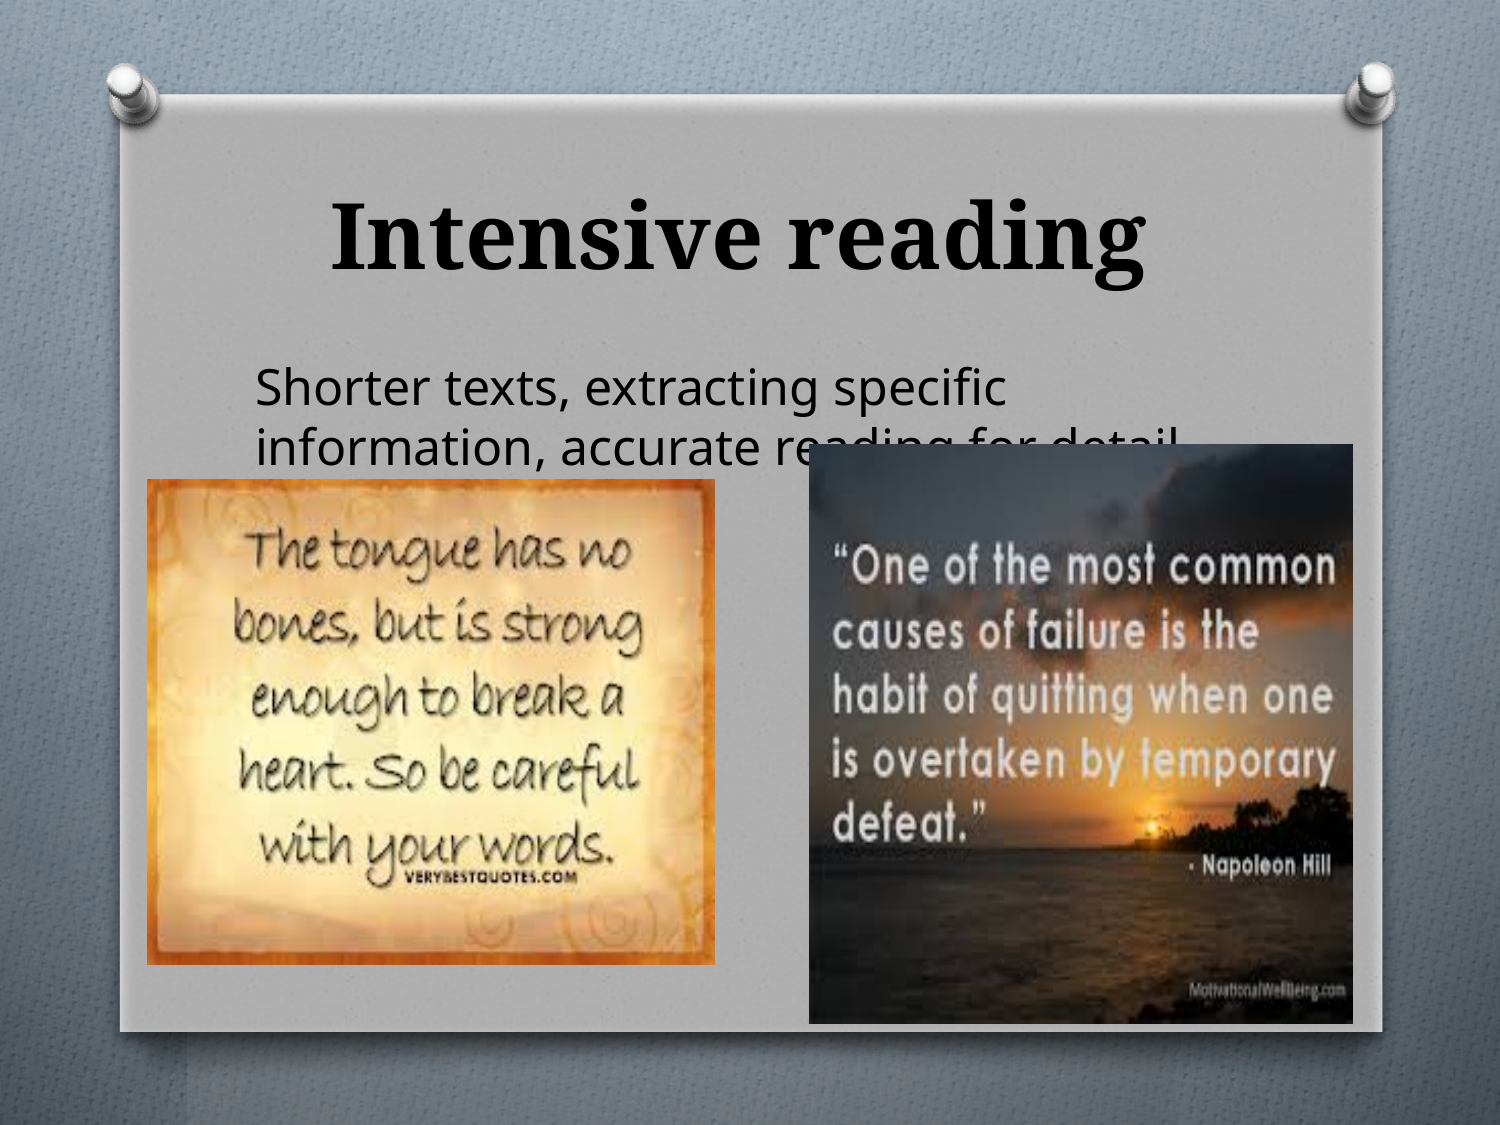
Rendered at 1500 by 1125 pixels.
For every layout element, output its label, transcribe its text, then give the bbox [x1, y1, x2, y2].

list Shorter texts, extracting specific information, accurate reading for detail. [240, 347, 1257, 939]
picture [808, 444, 1353, 1024]
title Intensive reading [179, 134, 1323, 332]
picture [75, 29, 198, 153]
picture [147, 479, 715, 965]
picture [1317, 35, 1439, 156]
